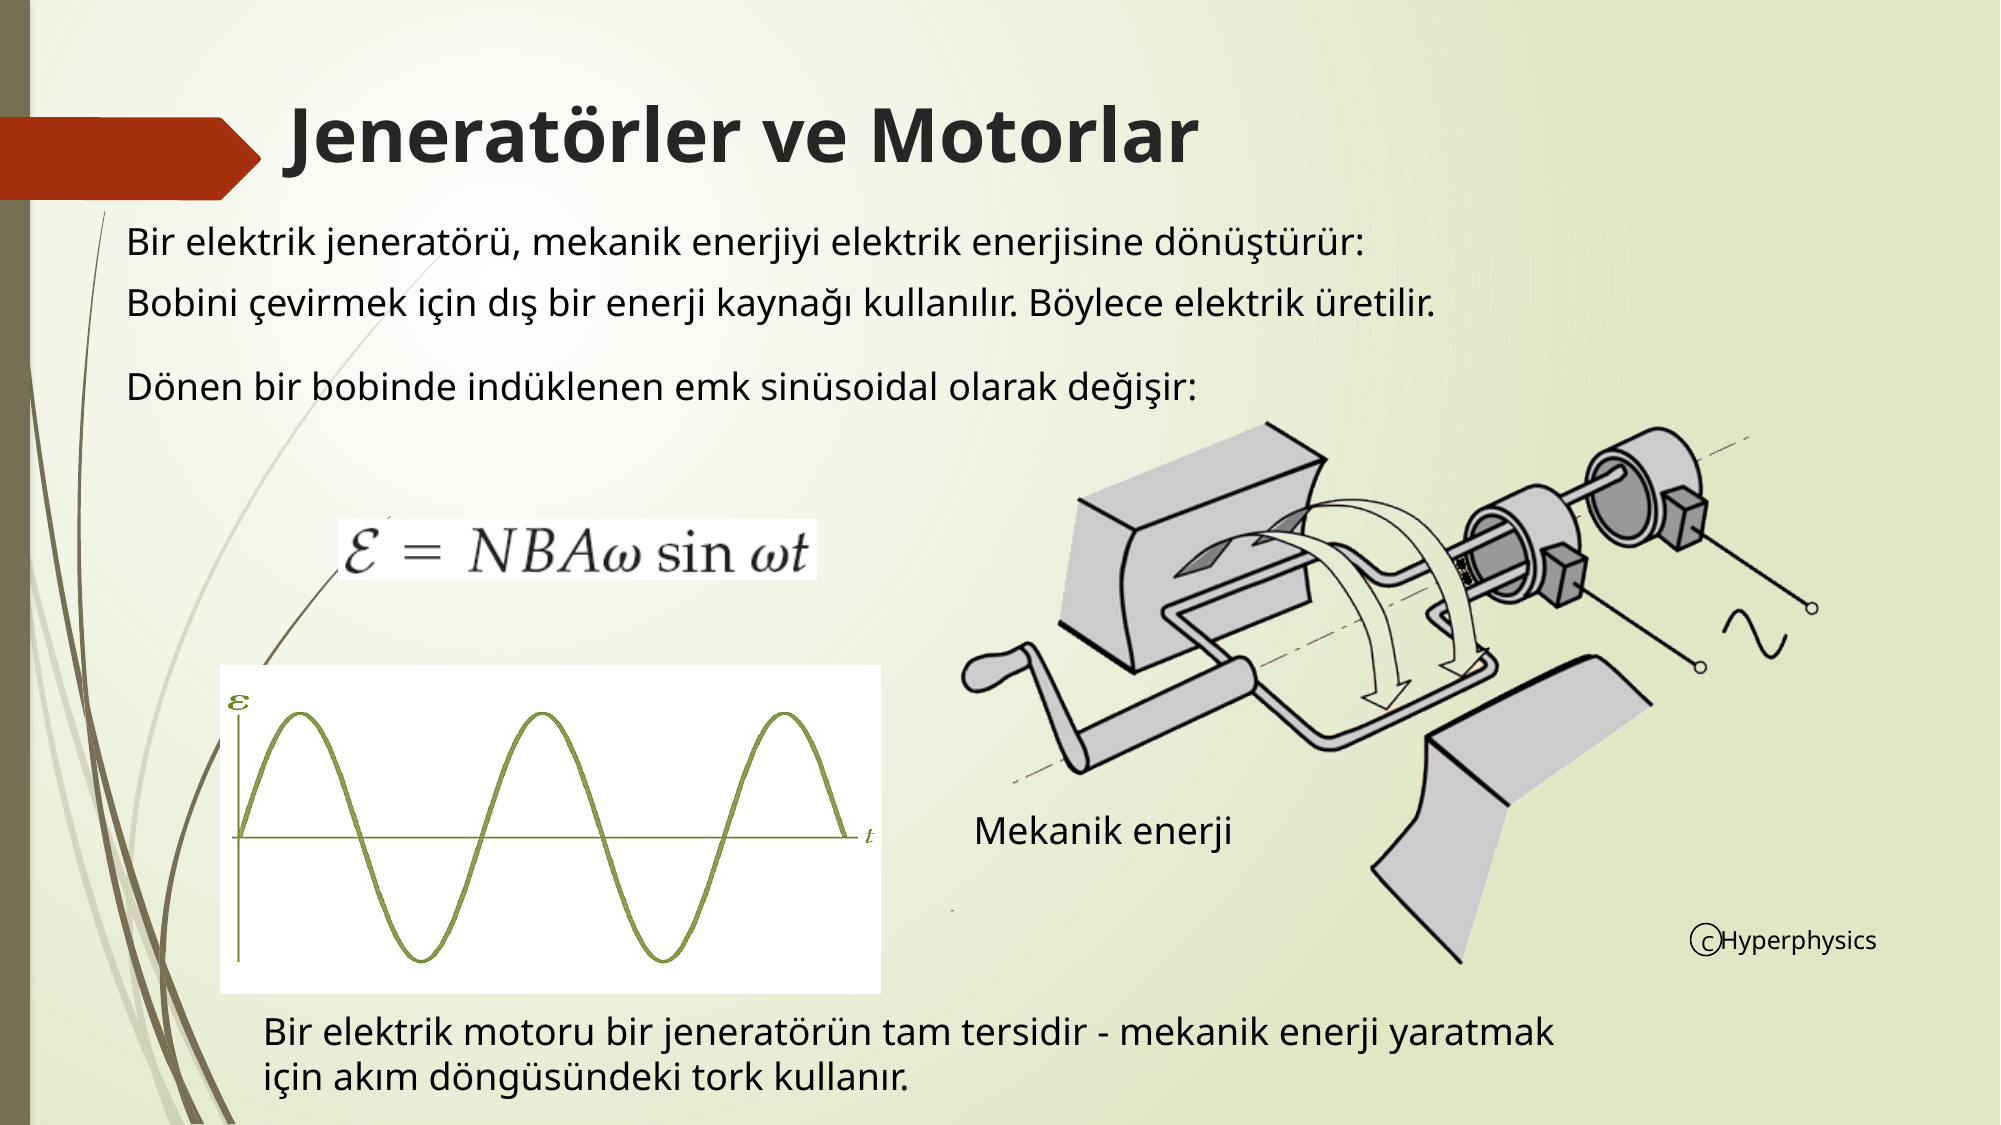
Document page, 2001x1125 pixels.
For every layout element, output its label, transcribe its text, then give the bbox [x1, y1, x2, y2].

text_box Bobini çevirmek için dış bir enerji kaynağı kullanılır. Böylece elektrik üretilir. [111, 271, 1453, 331]
picture [219, 665, 881, 994]
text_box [1685, 916, 1888, 965]
picture [936, 362, 1888, 981]
picture [337, 519, 817, 580]
text_box Bir elektrik motoru bir jeneratörün tam tersidir - mekanik enerji yaratmak için akım döngüsündeki tork kullanır. [248, 1000, 1577, 1106]
text_box Dönen bir bobinde indüklenen emk sinüsoidal olarak değişir: [111, 355, 1357, 416]
title Jeneratörler ve Motorlar [273, 80, 1736, 291]
text_box Bir elektrik jeneratörü, mekanik enerjiyi elektrik enerjisine dönüştürür: [111, 210, 1413, 271]
